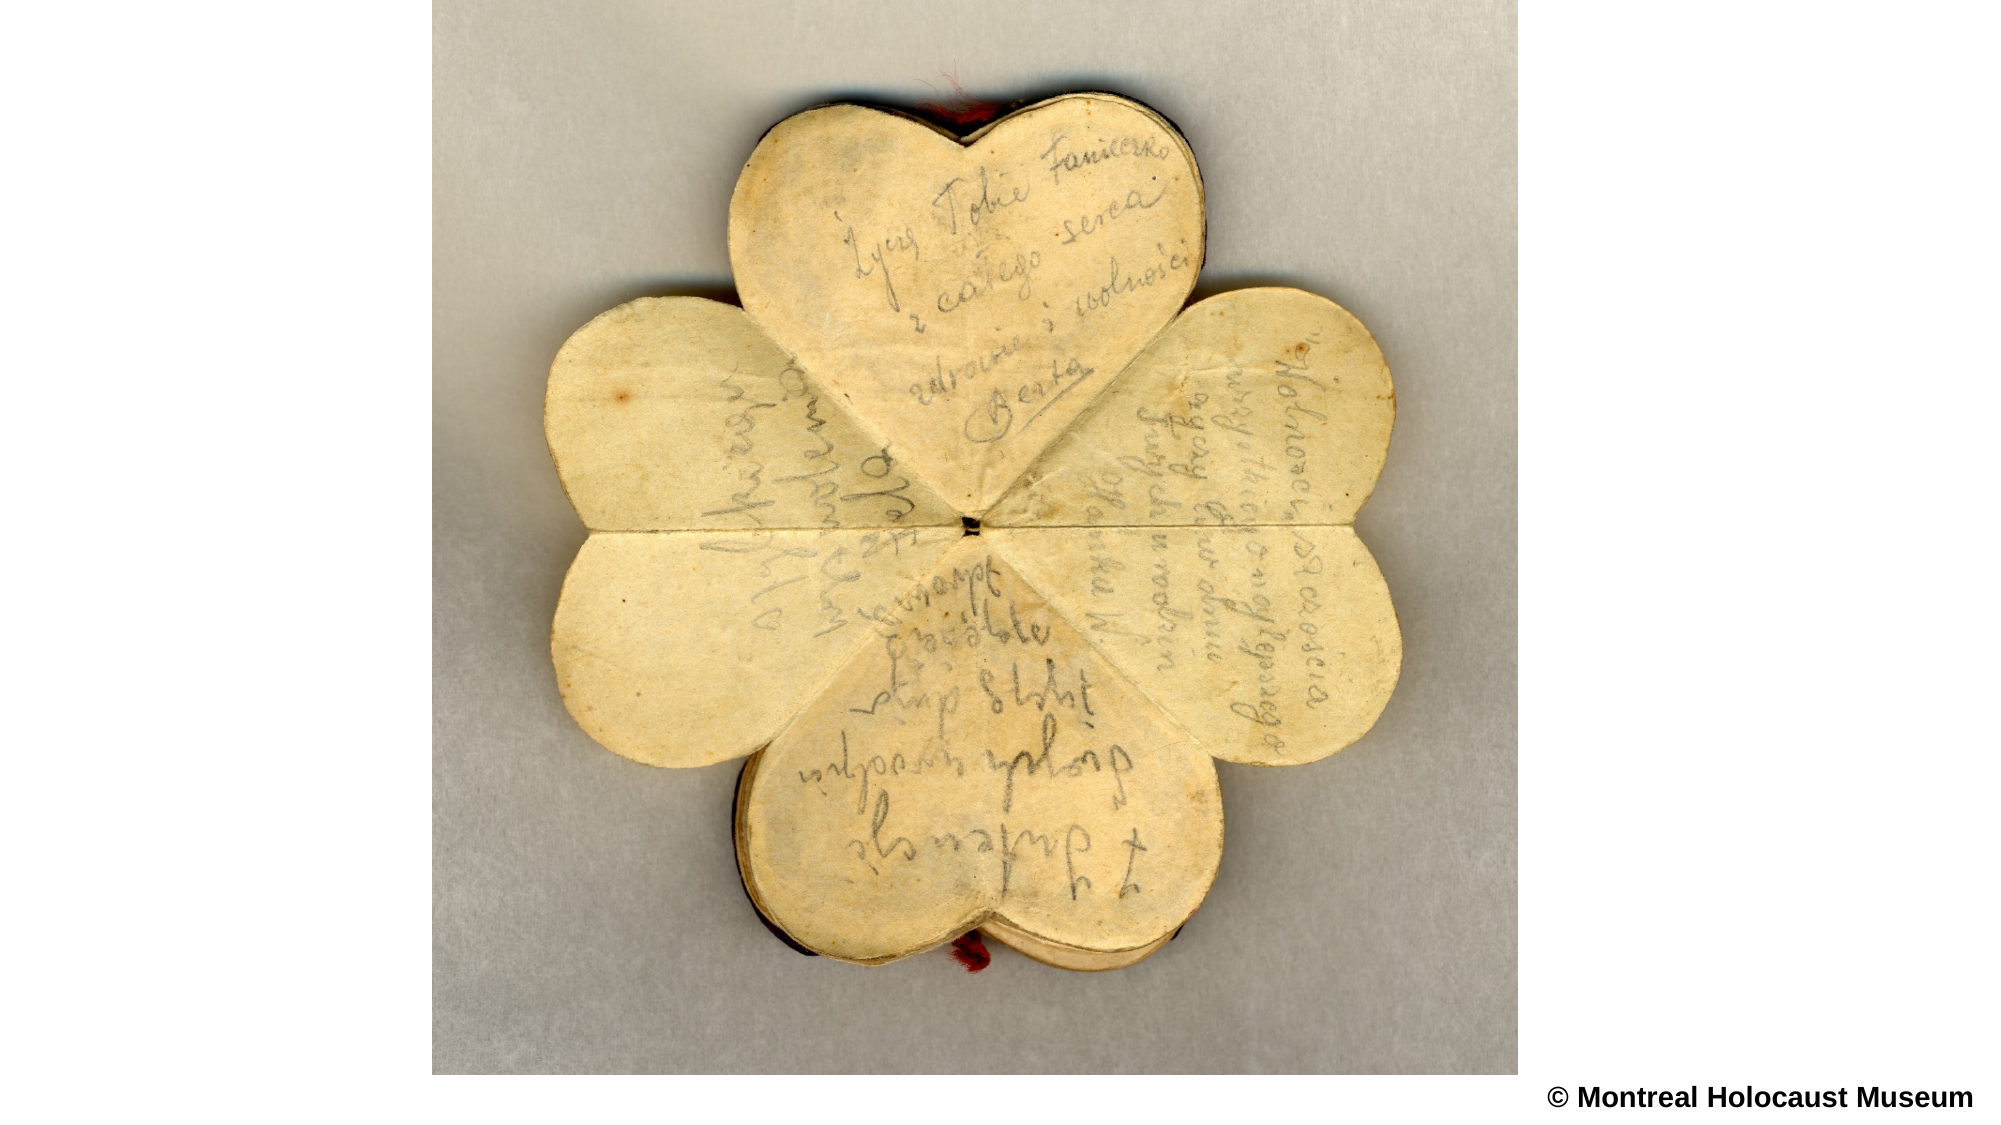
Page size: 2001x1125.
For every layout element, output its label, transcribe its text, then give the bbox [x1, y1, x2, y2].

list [432, 0, 1518, 1075]
text_box © Montreal Holocaust Museum [1532, 1070, 1990, 1121]
